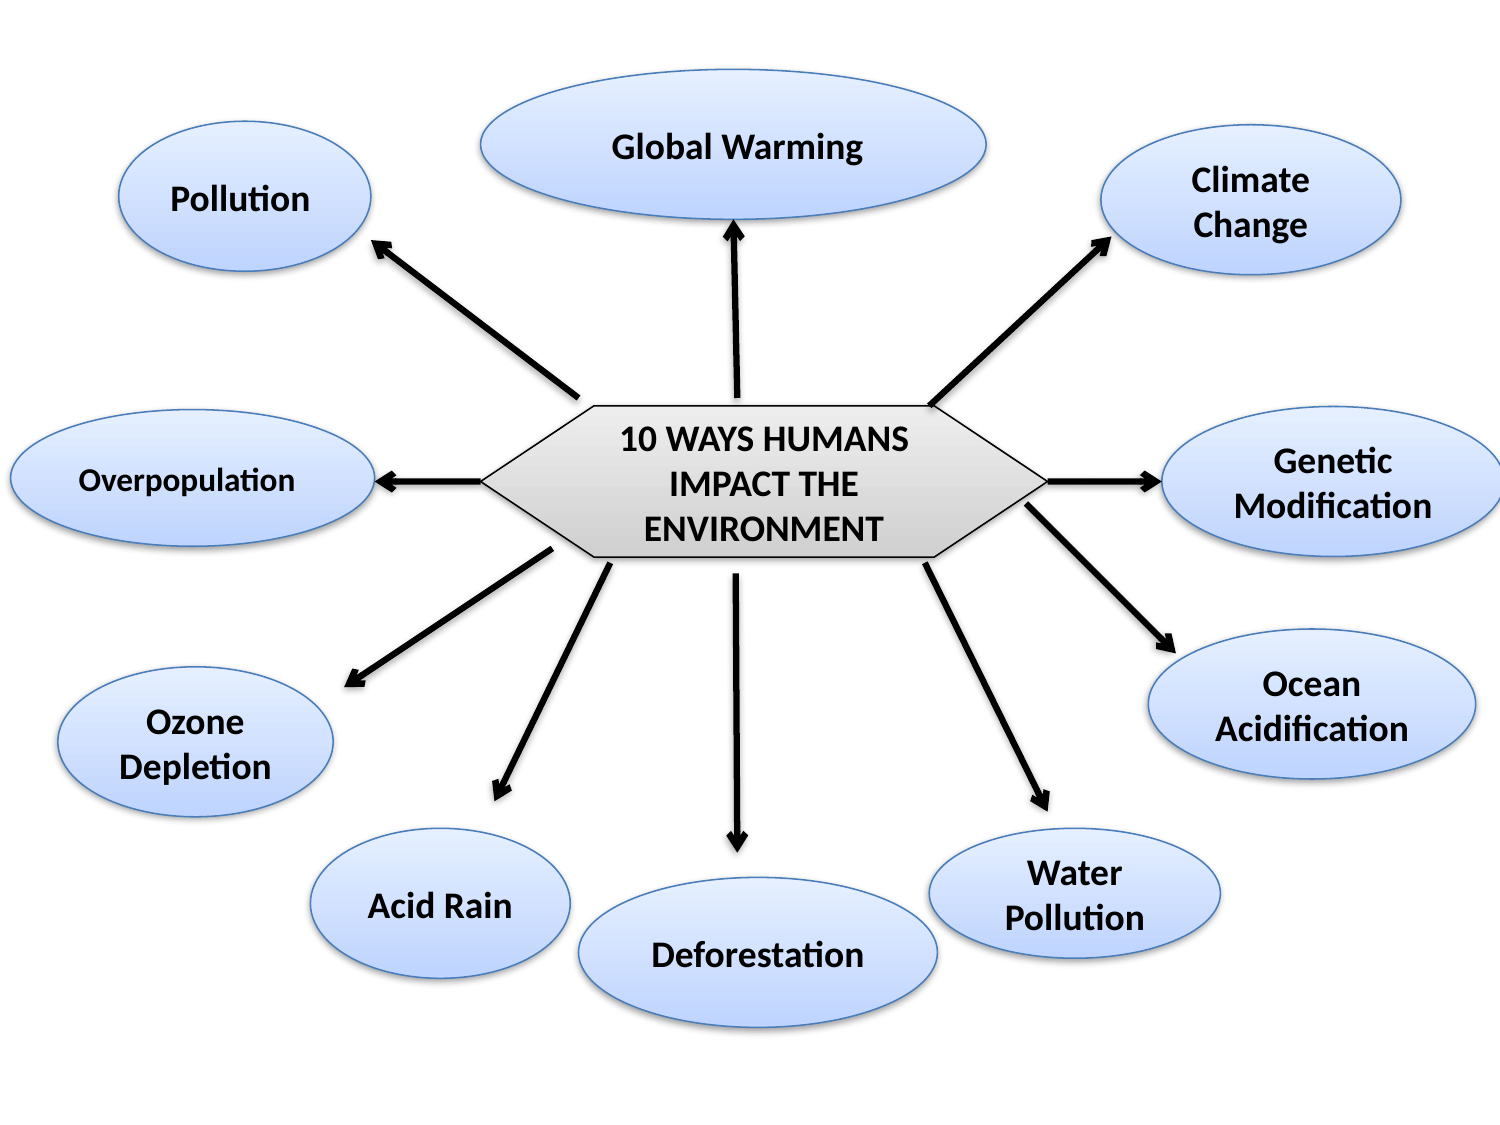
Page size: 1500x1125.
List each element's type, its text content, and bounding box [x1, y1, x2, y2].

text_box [928, 236, 1112, 407]
text_box Genetic Modification [1161, 405, 1500, 558]
text_box Ozone Depletion [57, 666, 334, 818]
text_box Global Warming [479, 68, 987, 221]
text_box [924, 562, 1048, 812]
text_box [343, 548, 553, 688]
text_box Ocean Acidification [1147, 628, 1477, 780]
text_box Water Pollution [928, 827, 1222, 959]
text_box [494, 562, 611, 802]
text_box Pollution [117, 120, 372, 273]
text_box 10 WAYS HUMANS IMPACT THE ENVIRONMENT [482, 405, 1045, 558]
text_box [370, 239, 579, 399]
text_box Overpopulation [9, 408, 376, 548]
text_box Deforestation [577, 876, 939, 1029]
text_box Climate Change [1100, 123, 1402, 276]
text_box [1025, 503, 1177, 654]
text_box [733, 219, 738, 399]
text_box Acid Rain [309, 827, 572, 980]
